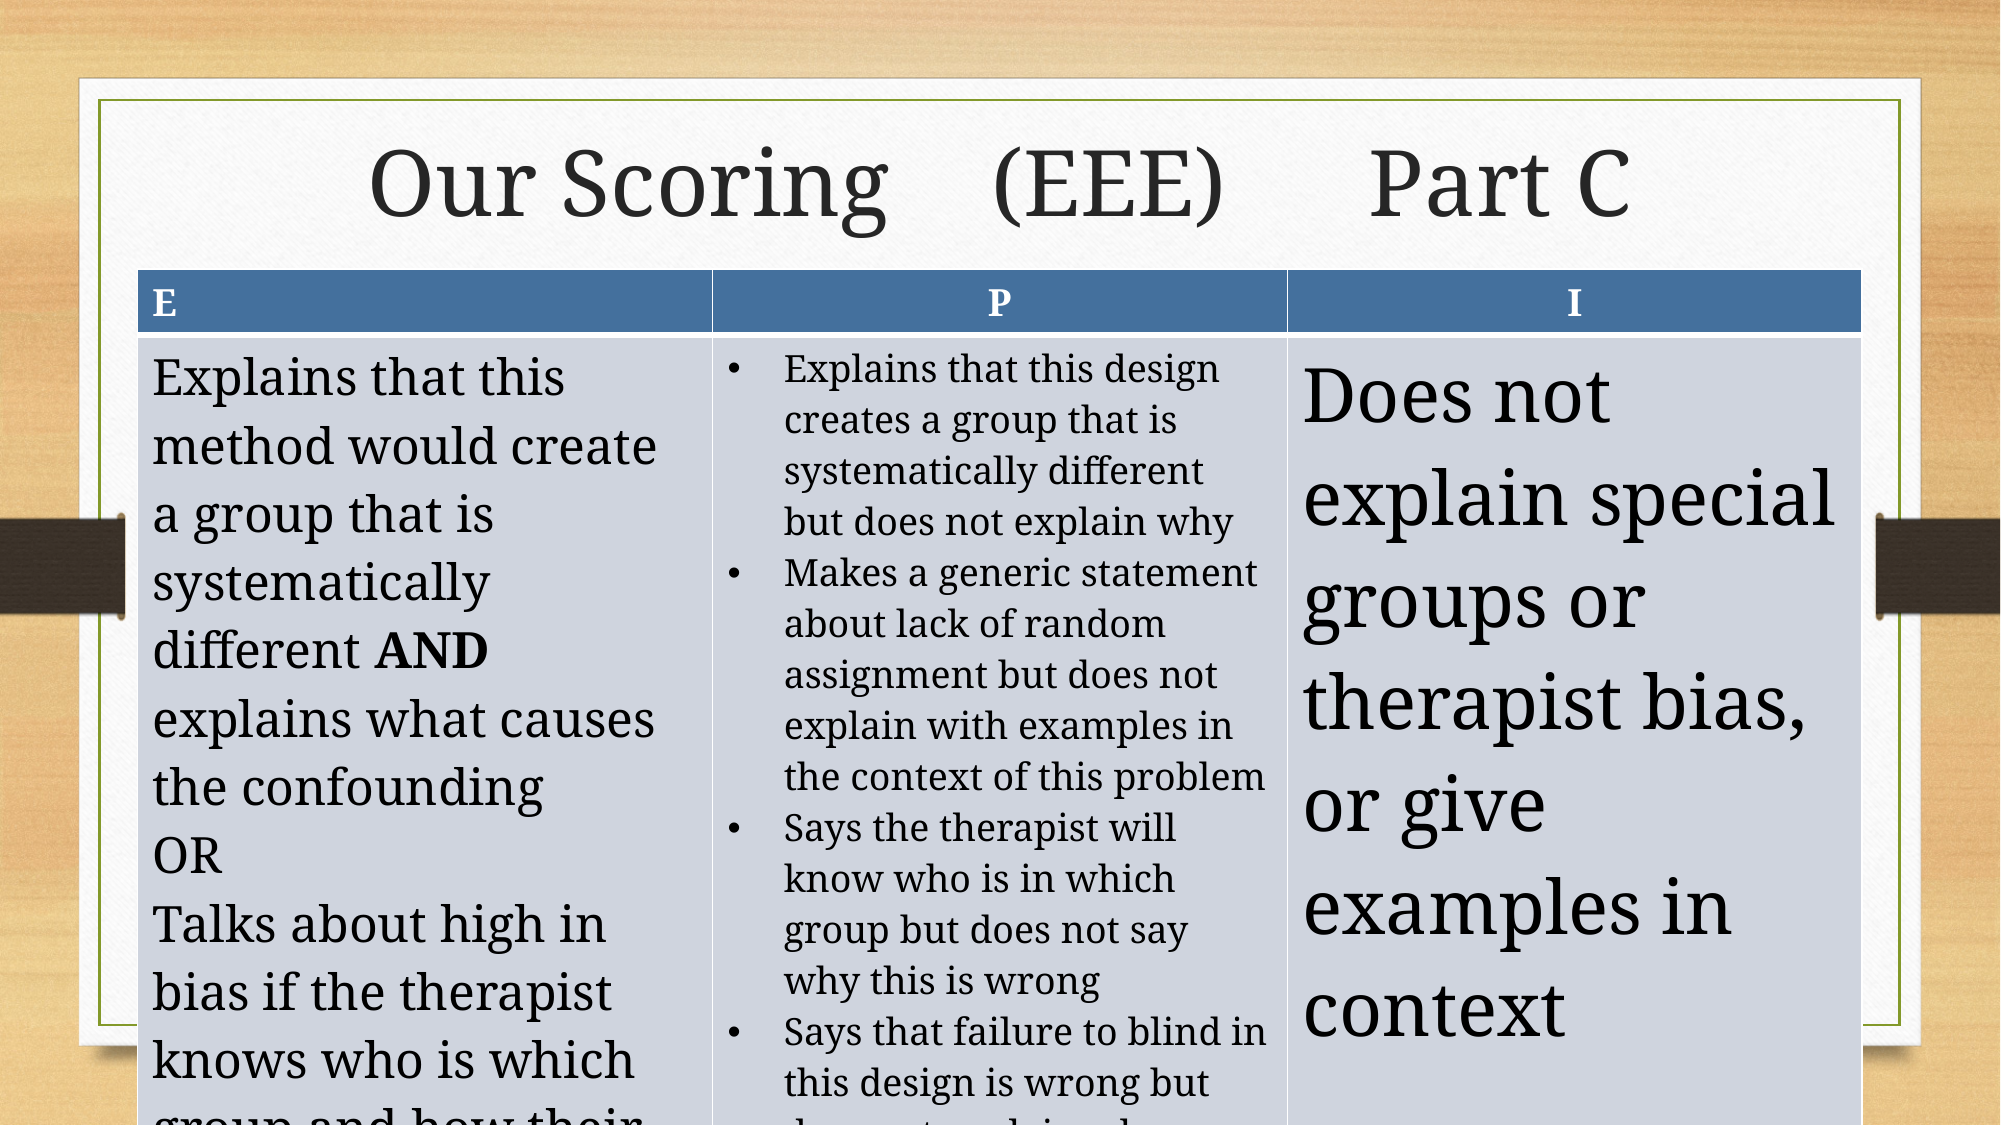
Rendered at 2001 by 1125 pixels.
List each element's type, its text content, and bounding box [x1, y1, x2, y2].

table_cell Explains that this design creates a group that is systematically different but does not explain why Makes a generic statement about lack of random assignment but does not explain with examples in the context of this problem Says the therapist will know who is in which group but does not say why this is wrong Says that failure to blind in this design is wrong but does not explain why [713, 338, 1287, 1125]
picture [0, 0, 2001, 1125]
table_header P [713, 270, 1287, 332]
table_cell Explains that this method would create a group that is systematically different AND explains what causes the confounding OR Talks about high in bias if the therapist knows who is which group and how their feedback could affect the study [138, 338, 712, 1125]
title Our Scoring (EEE) Part C [212, 72, 1788, 268]
table_header I [1288, 270, 1861, 332]
table_header E [138, 270, 712, 332]
table_cell Does not explain special groups or therapist bias, or give examples in context [1288, 338, 1861, 1125]
